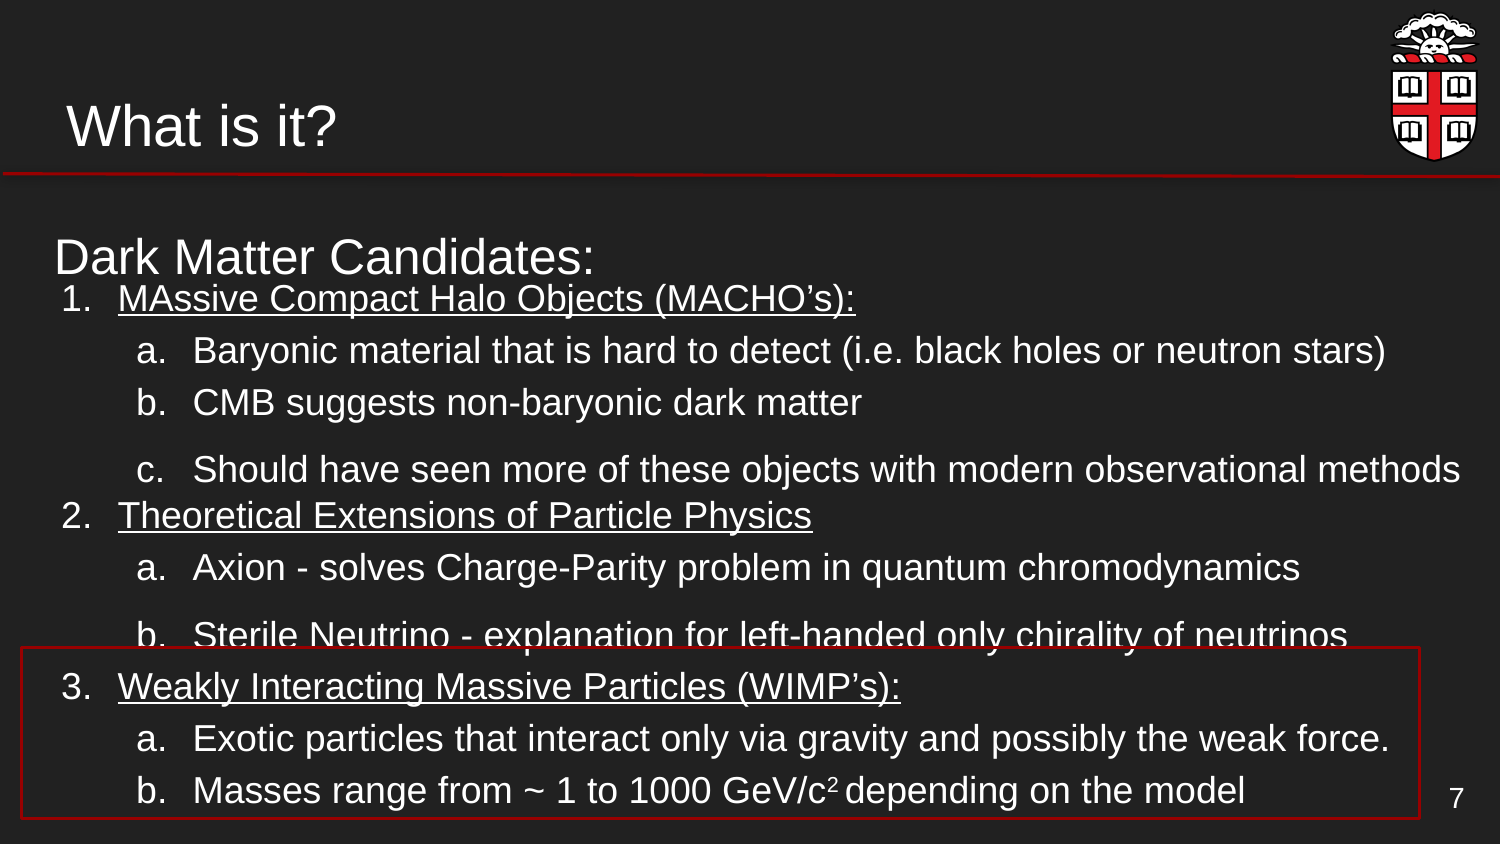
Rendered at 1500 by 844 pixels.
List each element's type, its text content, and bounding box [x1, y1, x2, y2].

text_box [21, 647, 1420, 819]
slide_number 7 [1389, 764, 1480, 830]
text_box MAssive Compact Halo Objects (MACHO’s): Baryonic material that is hard to detect (i.e. black holes or neutron stars) CMB suggests non-baryonic dark matter Should have seen more of these objects with modern observational methods [27, 252, 1500, 482]
text_box Theoretical Extensions of Particle Physics Axion - solves Charge-Parity problem in quantum chromodynamics Sterile Neutrino - explanation for left-handed only chirality of neutrinos [27, 469, 1449, 640]
text_box Weakly Interacting Massive Particles (WIMP’s): Exotic particles that interact only via gravity and possibly the weak force. Masses range from ~ 1 to 1000 GeV/c2 depending on the model [27, 640, 1449, 794]
picture [1390, 9, 1480, 162]
text_box Dark Matter Candidates: [38, 179, 654, 252]
title What is it? [51, 72, 1449, 167]
